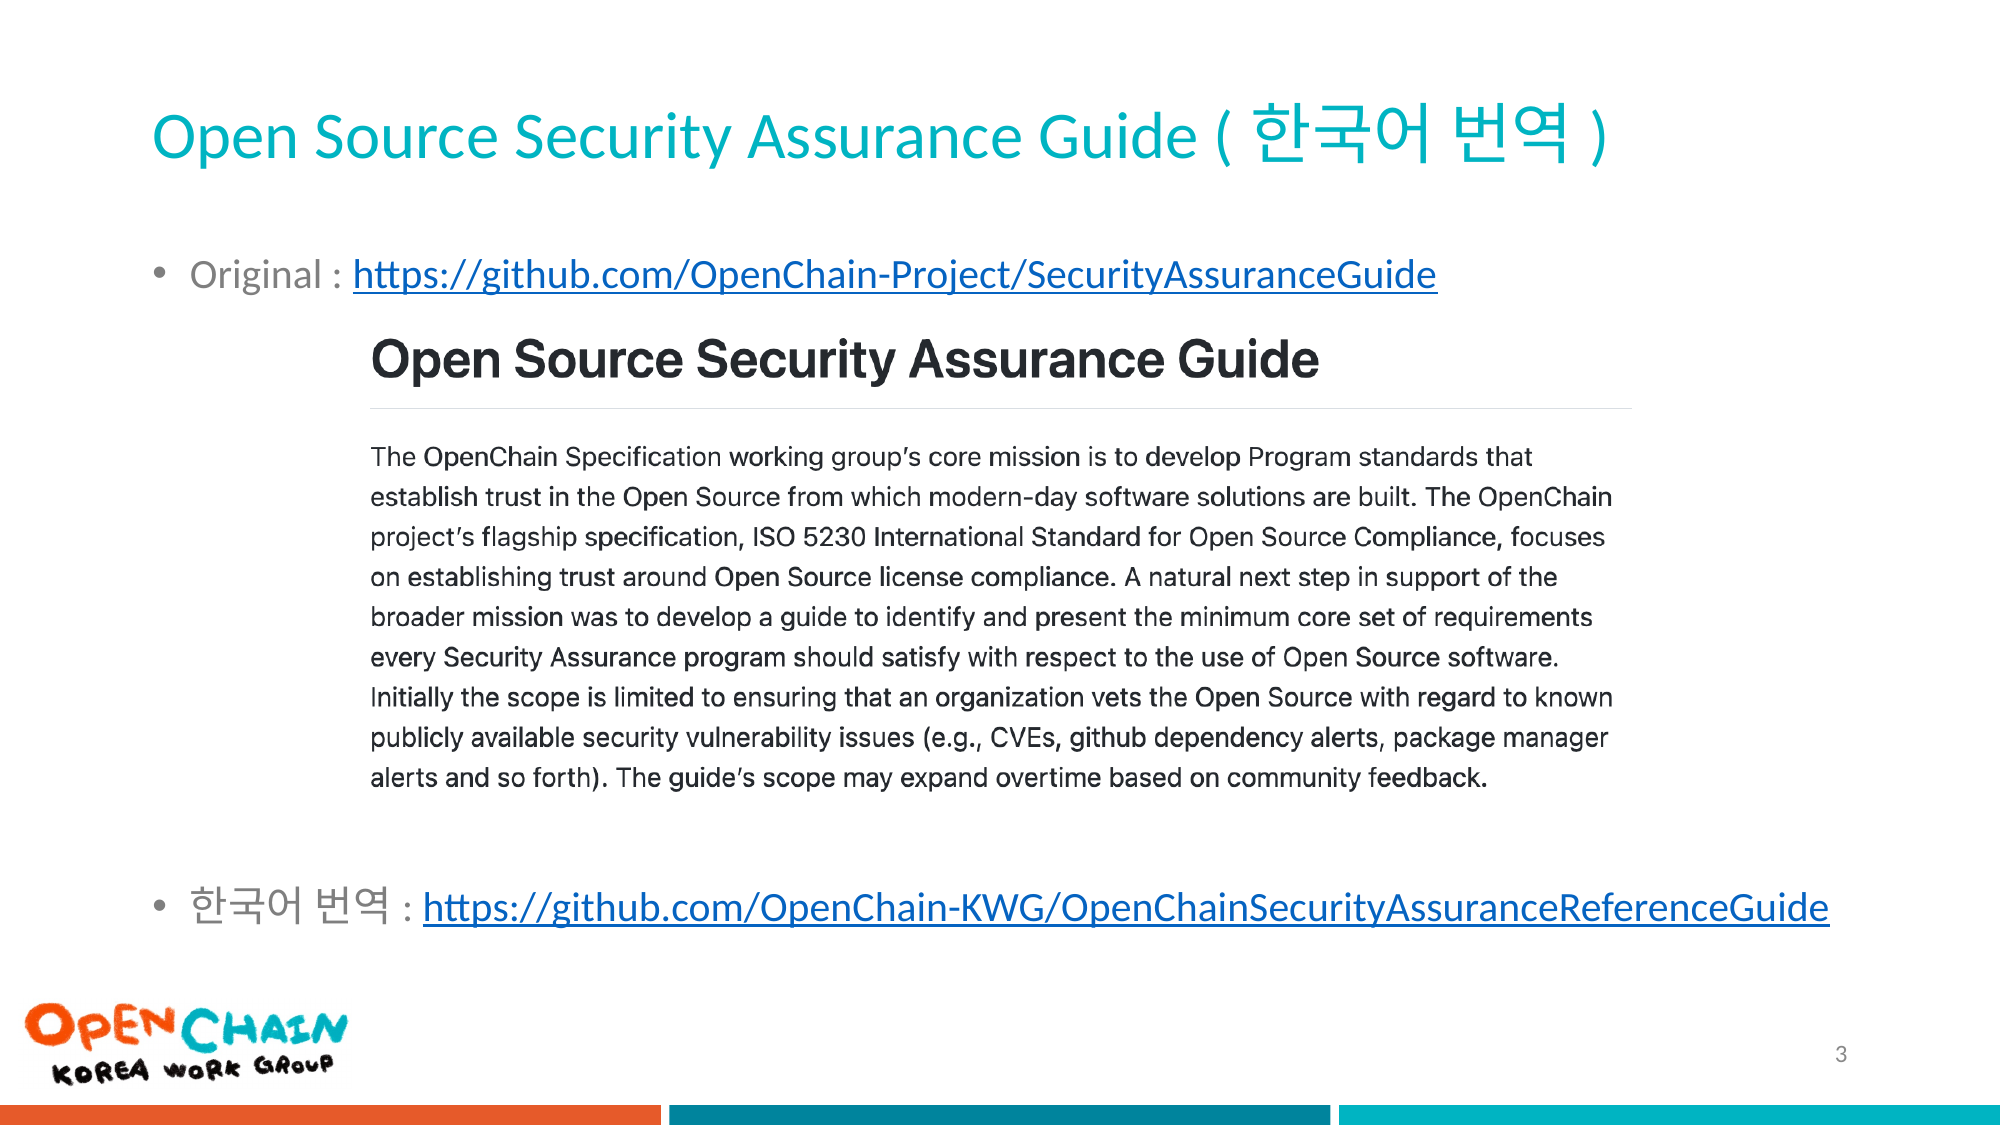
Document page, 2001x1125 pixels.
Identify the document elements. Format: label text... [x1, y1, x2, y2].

picture [348, 307, 1652, 818]
title Open Source Security Assurance Guide (한국어 번역) [137, 59, 1863, 216]
list Original : https://github.com/OpenChain-Project/SecurityAssuranceGuide 한국어 번역: https://github.com/OpenChain-KWG/OpenChainSecurityAssuranceReferenceGuide [137, 232, 1863, 928]
slide_number 3 [1648, 1022, 1863, 1083]
picture [18, 998, 352, 1089]
